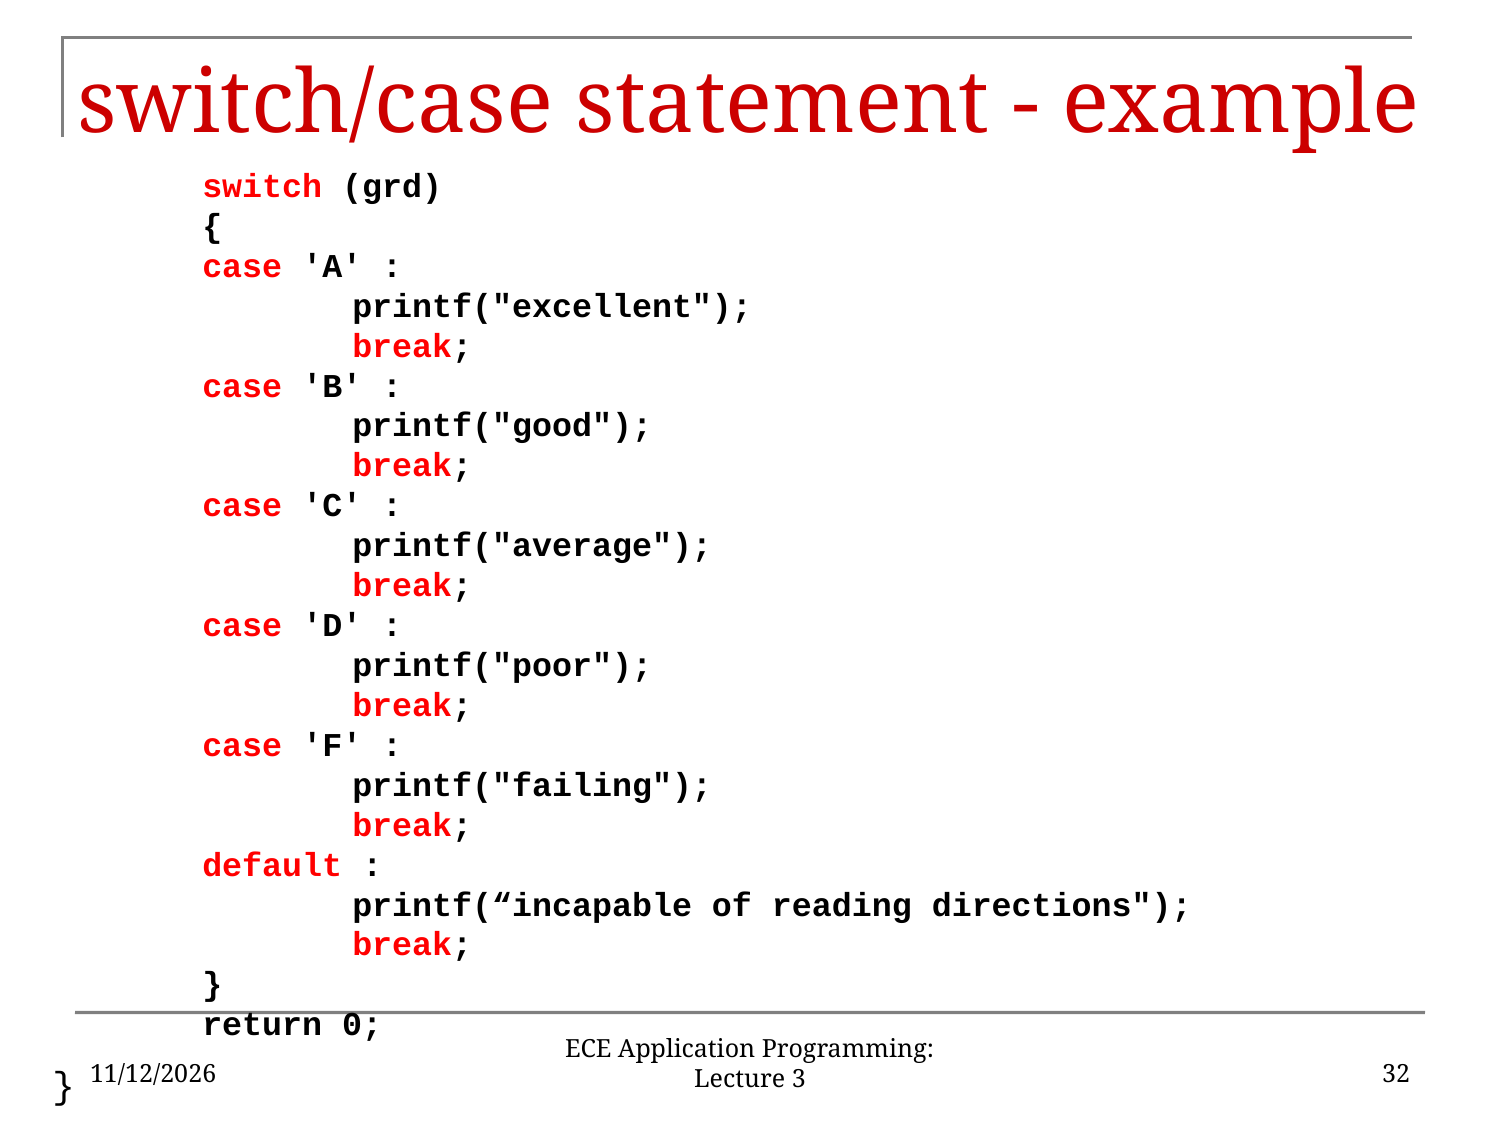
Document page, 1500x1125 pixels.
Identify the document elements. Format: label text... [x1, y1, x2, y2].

footer ECE Application Programming: Lecture 3 [512, 1024, 988, 1101]
slide_number 32 [1074, 1023, 1426, 1100]
title switch/case statement - example [62, 37, 1500, 125]
text_box switch (grd) { case 'A' : printf("excellent"); break; case 'B' : printf("good"); break; case 'C' : printf("average"); break; case 'D' : printf("poor"); break; case 'F' : printf("failing"); break; default : printf(“incapable of reading directions"); break; } return 0; } [37, 156, 1463, 1114]
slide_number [74, 1023, 426, 1100]
